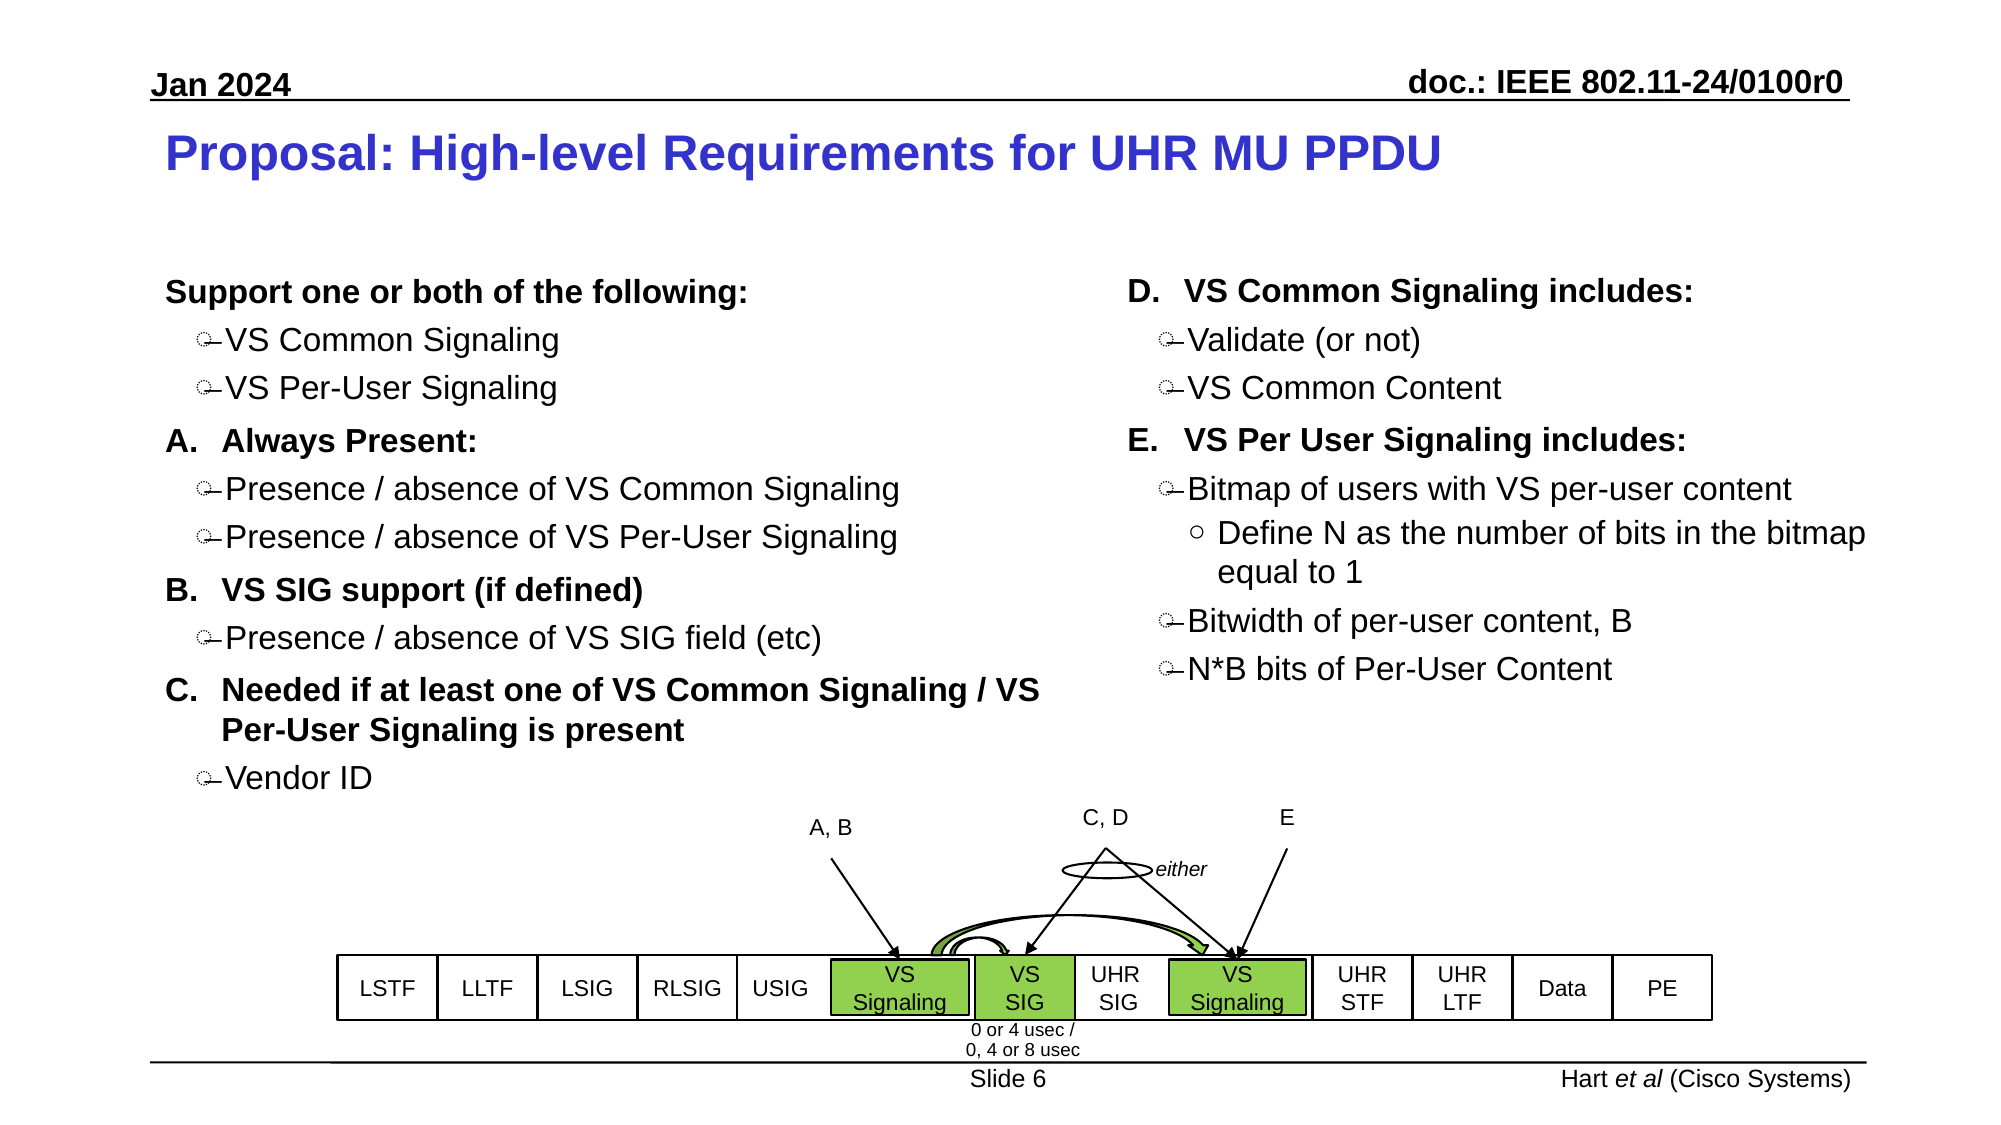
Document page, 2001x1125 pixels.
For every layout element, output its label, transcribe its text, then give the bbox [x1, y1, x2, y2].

text_box A, B [787, 793, 876, 859]
text_box C, D [1061, 783, 1150, 846]
text_box VS SIG [975, 955, 1074, 1018]
title Proposal: High-level Requirements for UHR MU PPDU [150, 112, 1850, 288]
text_box LSIG [537, 955, 637, 1020]
text_box VS Common Signaling includes: Validate (or not) VS Common Content VS Per User Signaling includes: Bitmap of users with VS per-user content Define N as the number of bits in the bitmap equal to 1 Bitwidth of per-user content, B N*B bits of Per-User Content [1112, 261, 1945, 712]
text_box UHR SIG [1074, 964, 1163, 1020]
text_box [950, 937, 1009, 956]
text_box E [1243, 783, 1332, 849]
text_box UHR LTF [1412, 955, 1512, 1020]
text_box 0 or 4 usec / 0, 4 or 8 usec [946, 1018, 1100, 1063]
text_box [1105, 847, 1238, 960]
footer Hart et al (Cisco Systems) [1233, 1062, 1867, 1093]
slide_number Slide 6 [961, 1063, 1056, 1093]
text_box [1163, 955, 1312, 1020]
list Support one or both of the following: VS Common Signaling VS Per-User Signaling Always Present: Presence / absence of VS Common Signaling Presence / absence of VS Per-User Signaling VS SIG support (if defined) Presence / absence of VS SIG field (etc) Needed if at least one of VS Common Signaling / VS Per-User Signaling is present Vendor ID [150, 262, 1075, 713]
text_box LSTF [337, 955, 437, 1020]
text_box USIG [737, 955, 975, 1020]
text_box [1024, 847, 1104, 956]
text_box UHR STF [1312, 955, 1412, 1020]
text_box VS Signaling [1168, 959, 1307, 1016]
text_box LLTF [437, 955, 537, 1020]
text_box RLSIG [637, 955, 737, 1020]
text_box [1239, 848, 1288, 960]
text_box PE [1612, 955, 1713, 1020]
text_box Data [1512, 955, 1612, 1020]
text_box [830, 858, 901, 960]
text_box VS Signaling [831, 959, 969, 1016]
